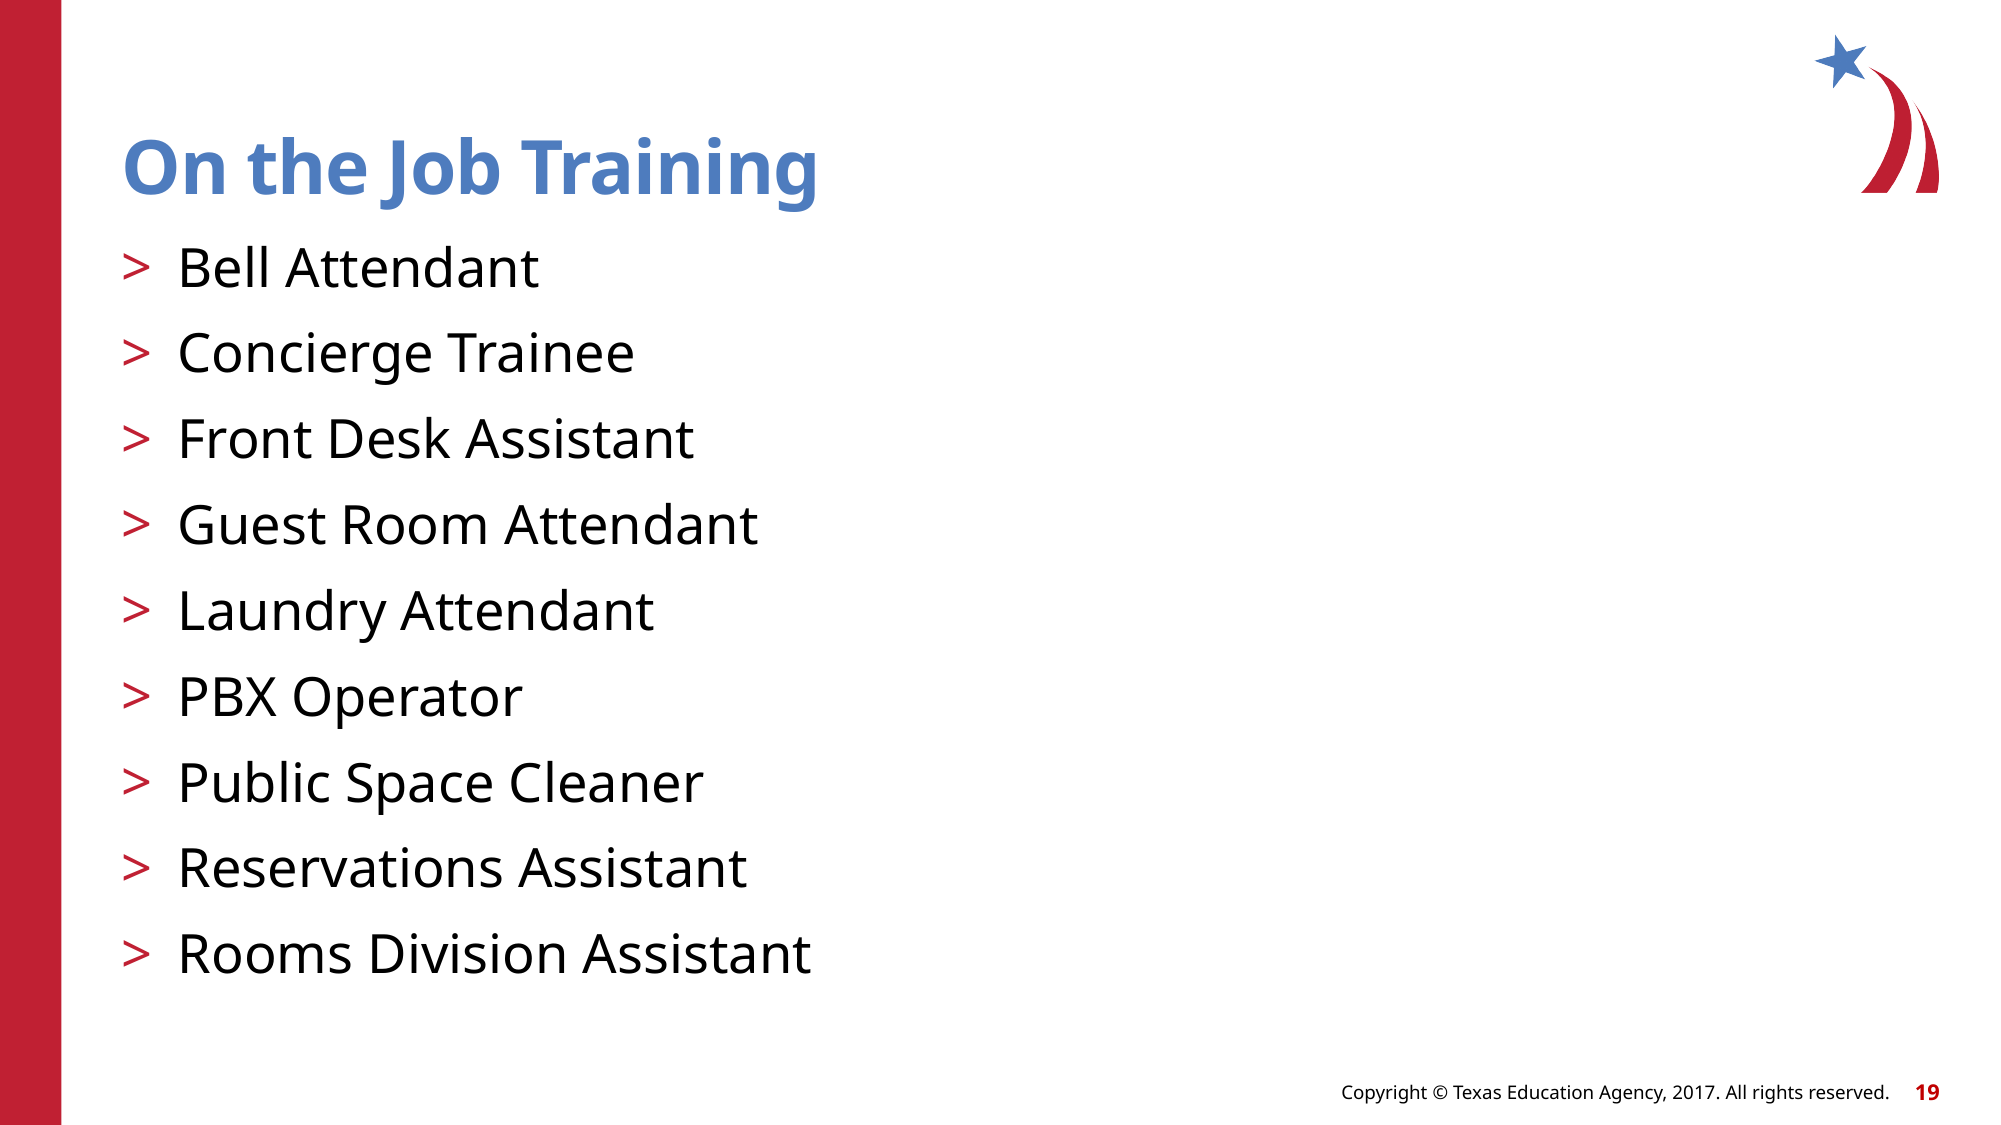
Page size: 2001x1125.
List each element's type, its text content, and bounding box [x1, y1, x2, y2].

picture [1814, 34, 1939, 193]
list Bell Attendant Concierge Trainee Front Desk Assistant Guest Room Attendant Laundry Attendant PBX Operator Public Space Cleaner Reservations Assistant Rooms Division Assistant [121, 233, 1936, 1010]
title On the Job Training [121, 66, 1772, 211]
